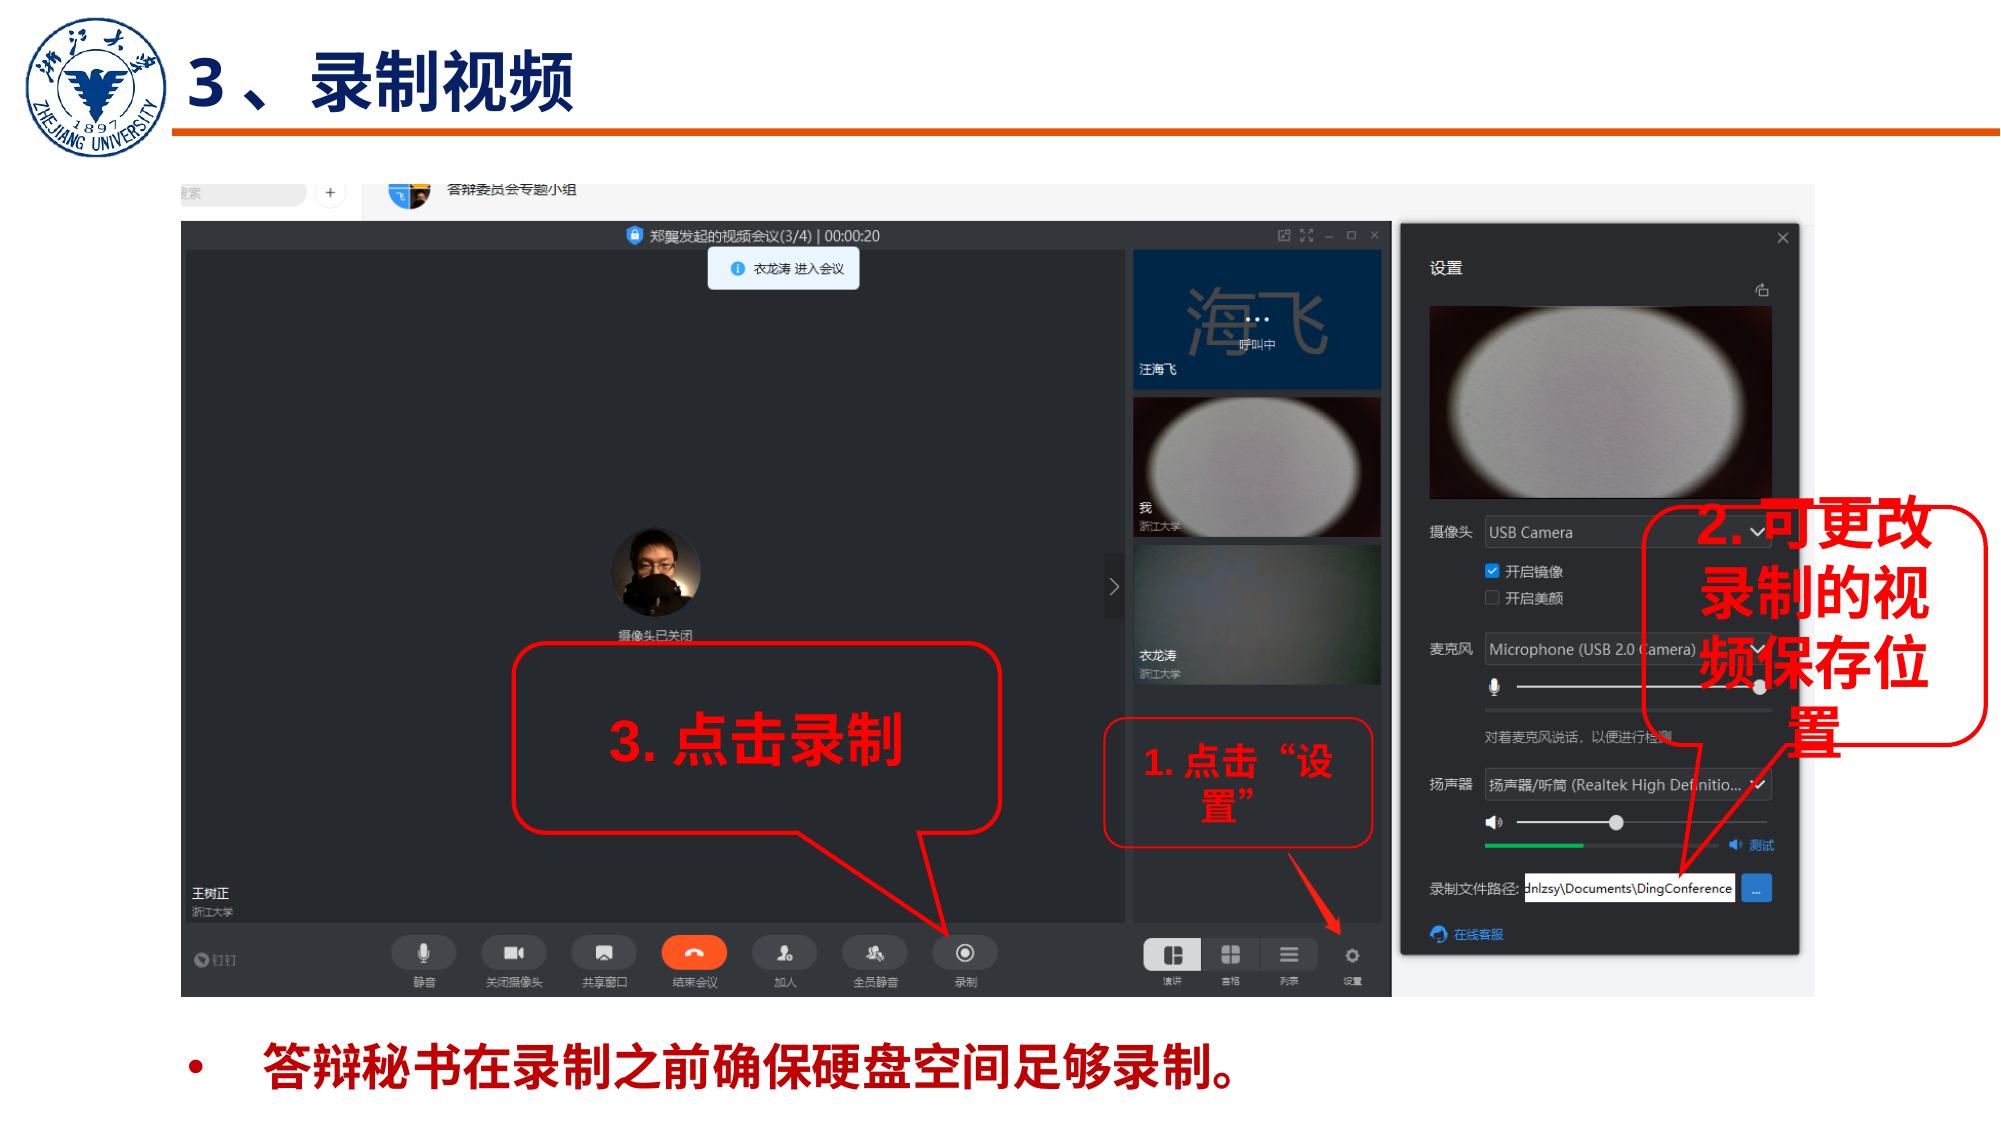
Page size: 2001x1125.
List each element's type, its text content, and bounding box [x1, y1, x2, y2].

picture [0, 0, 1815, 997]
text_box 答辩秘书在录制之前确保硬盘空间足够录制。 [172, 989, 1986, 1104]
text_box [227, 127, 2000, 137]
title 3、录制视频 [227, 13, 1986, 127]
text_box 2.可更改录制的视频保存位置 [1815, 505, 1987, 747]
